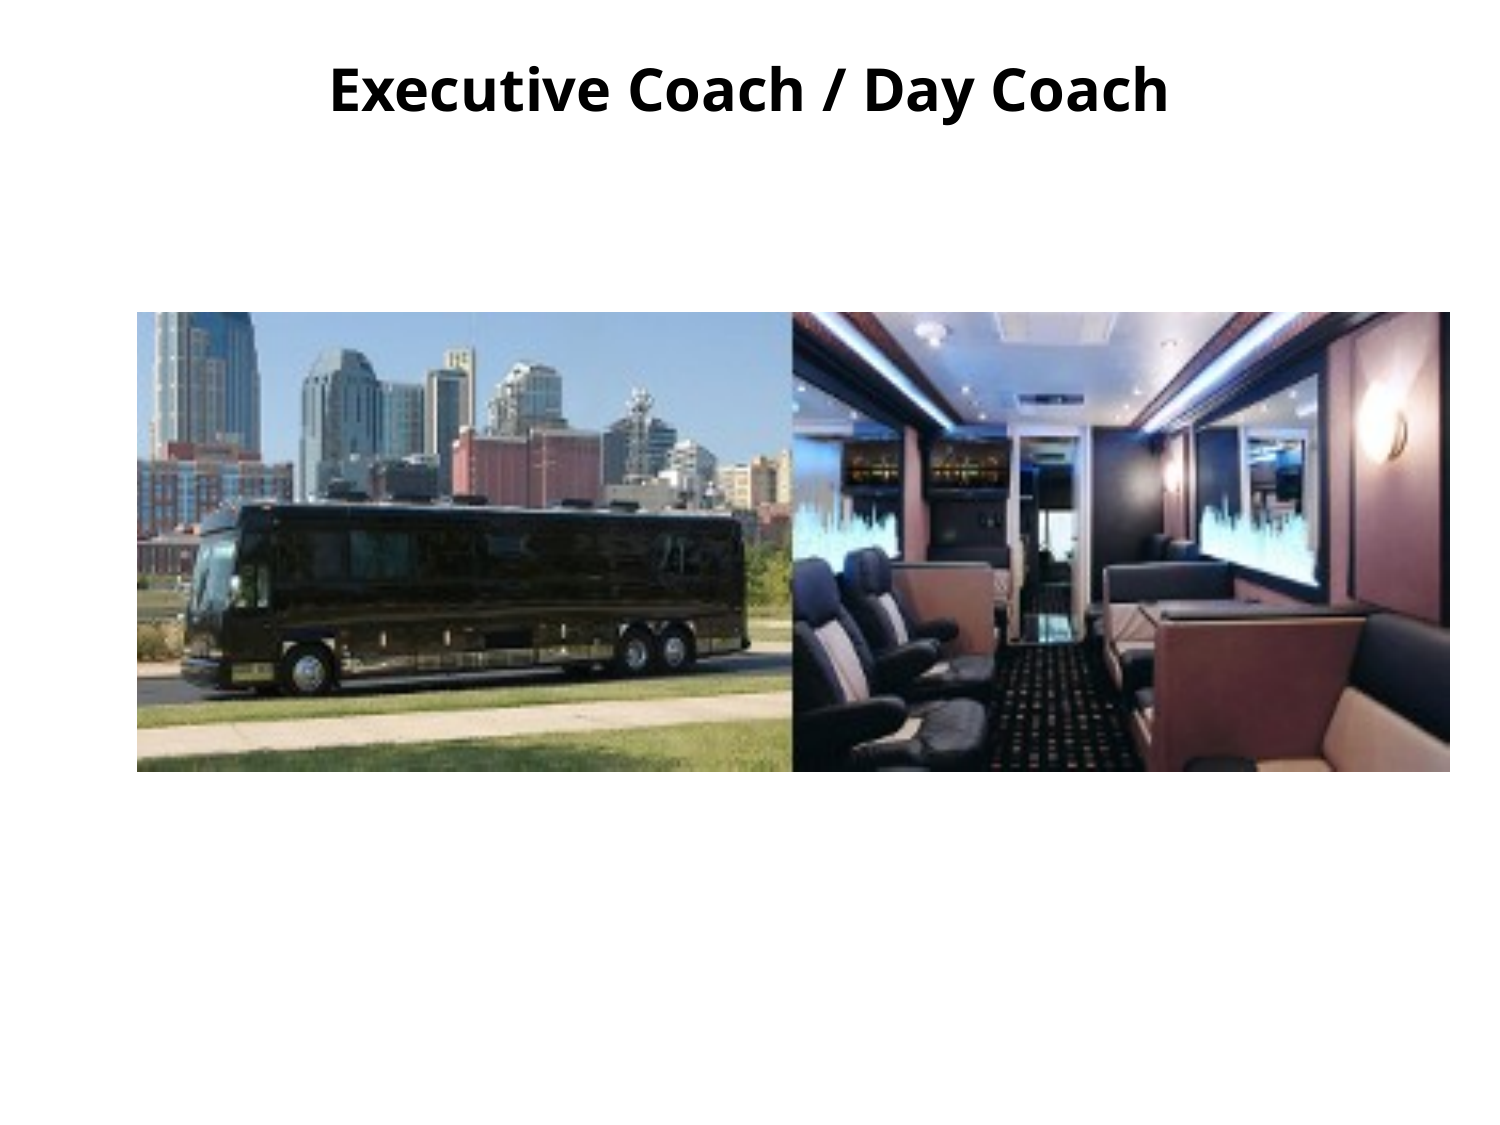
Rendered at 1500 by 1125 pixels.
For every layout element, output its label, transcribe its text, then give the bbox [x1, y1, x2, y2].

title Executive Coach / Day Coach [75, 45, 1425, 233]
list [137, 312, 1451, 772]
